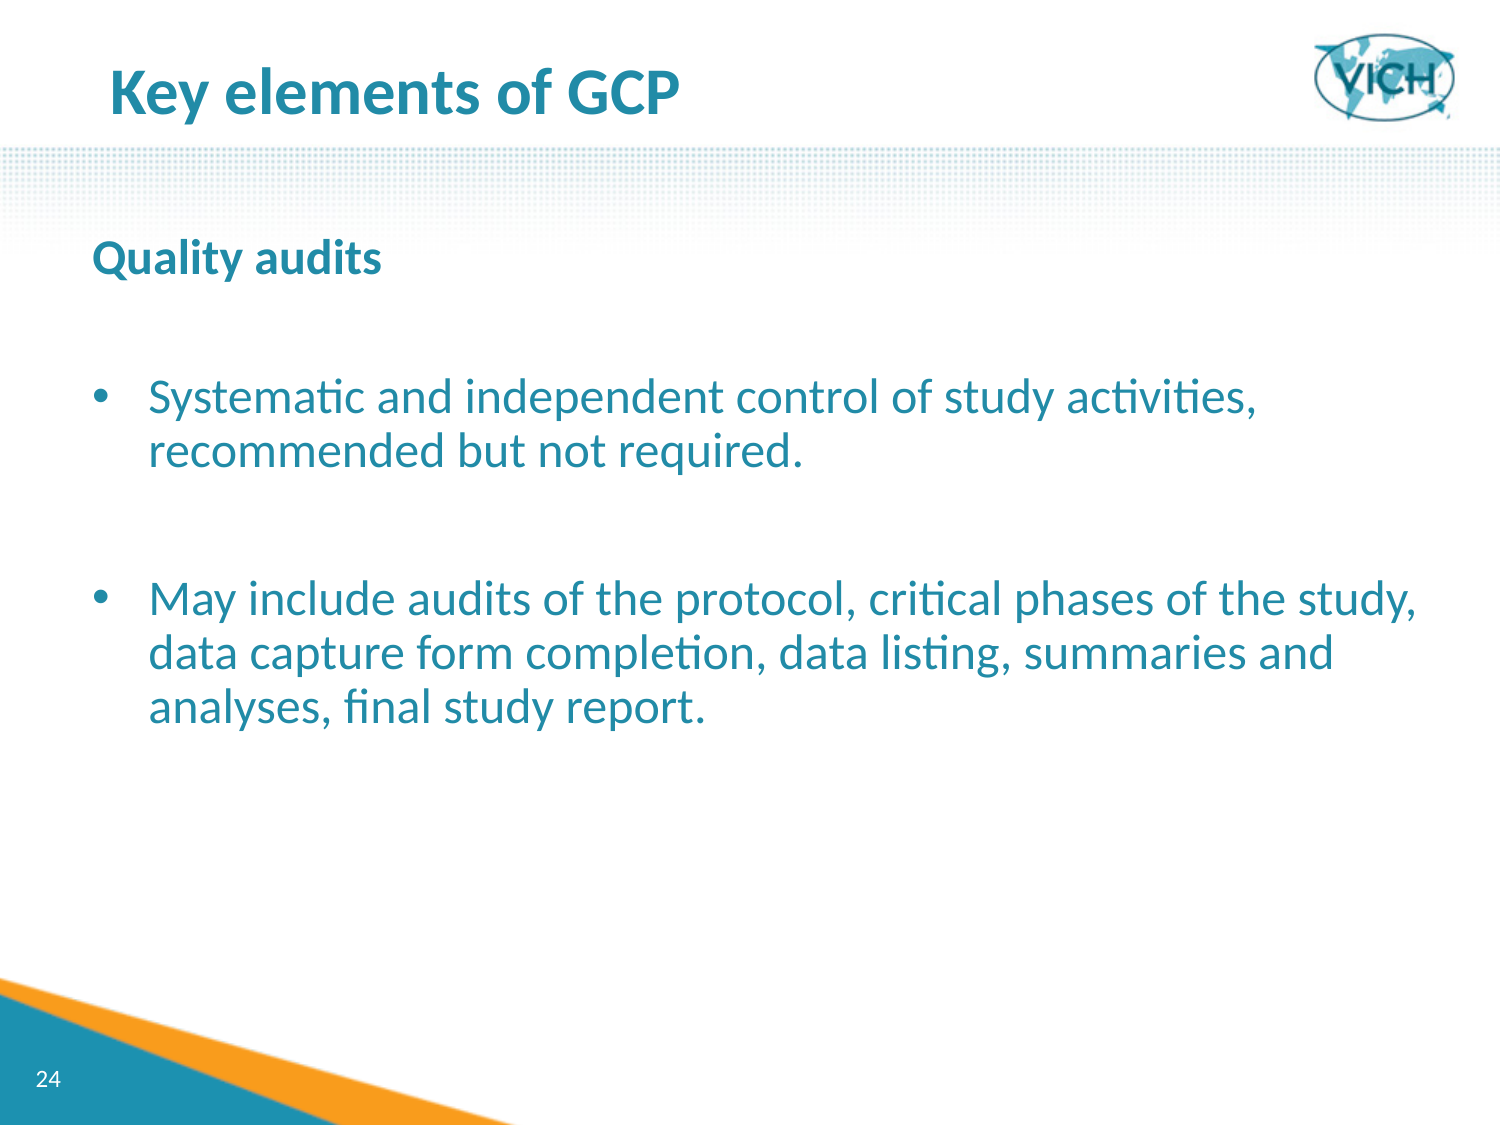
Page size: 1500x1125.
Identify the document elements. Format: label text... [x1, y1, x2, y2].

list Quality audits Systematic and independent control of study activities, recommended but not required. May include audits of the protocol, critical phases of the study, data capture form completion, data listing, summaries and analyses, final study report. [77, 224, 1449, 999]
list Key elements of GCP [95, 49, 1273, 138]
picture [0, 0, 1500, 272]
picture [0, 977, 523, 1125]
